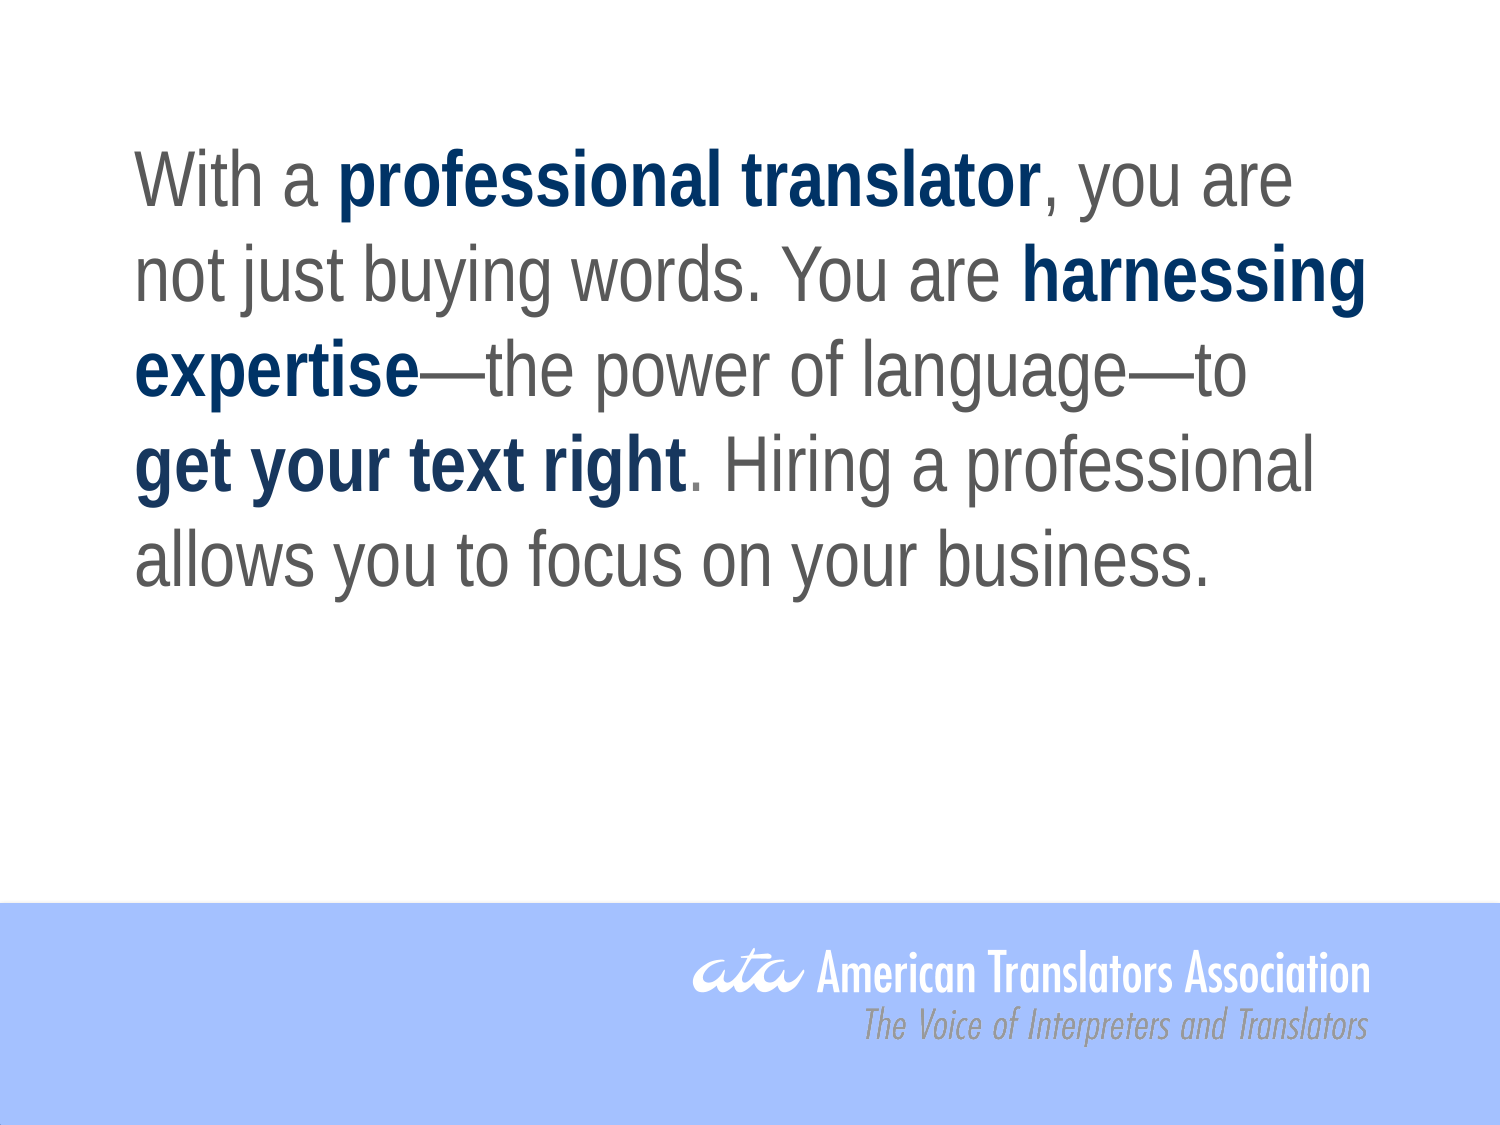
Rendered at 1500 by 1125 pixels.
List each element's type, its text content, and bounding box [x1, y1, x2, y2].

text_box With a professional translator, you are not just buying words. You are harnessing expertise—the power of language—to get your text right. Hiring a professional allows you to focus on your business. [120, 120, 1395, 780]
picture [684, 929, 1375, 1063]
